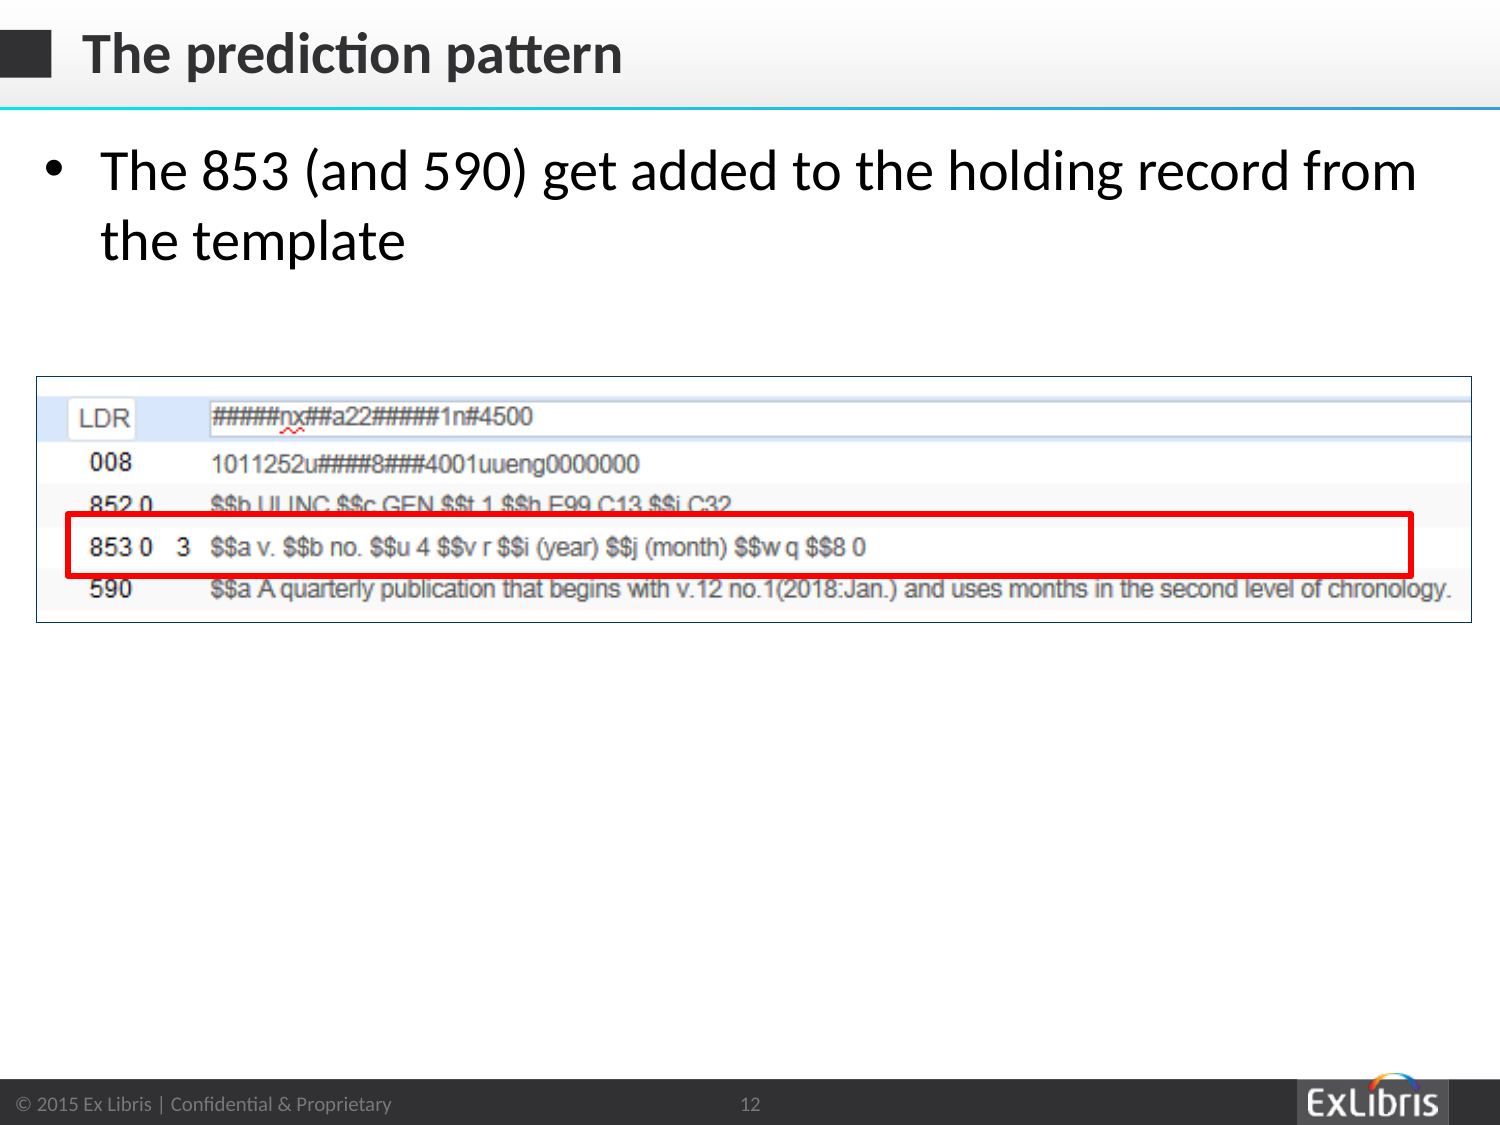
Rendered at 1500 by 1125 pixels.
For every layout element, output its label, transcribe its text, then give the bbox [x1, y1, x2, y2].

picture [36, 376, 1472, 623]
slide_number 12 [662, 1073, 838, 1125]
text_box The 853 (and 590) get added to the holding record from the template [29, 124, 1472, 280]
title The prediction pattern [67, 3, 1427, 107]
picture [1308, 1073, 1438, 1122]
